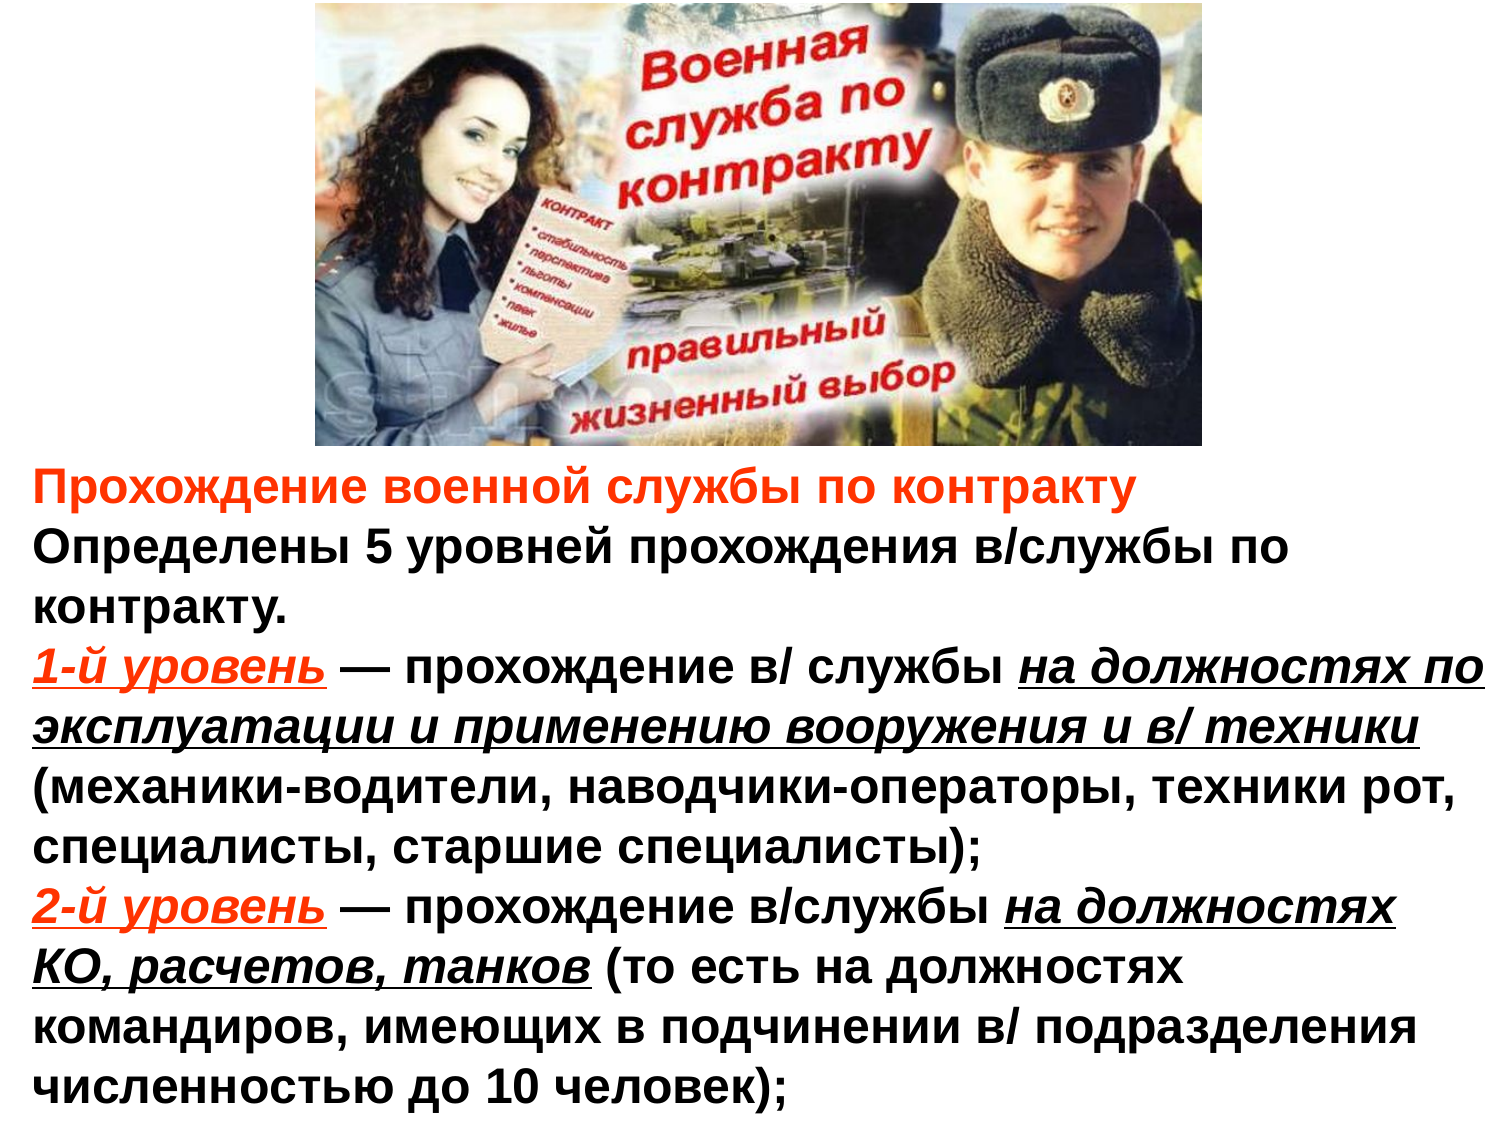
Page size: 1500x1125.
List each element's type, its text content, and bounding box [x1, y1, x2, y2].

picture [315, 2, 1202, 447]
text_box Прохождение военной службы по контракту Определены 5 уровней прохождения в/службы по контракту. 1-й уровень — прохождение в/ службы на должностях по эксплуатации и применению вооружения и в/ техники (механики-водители, наводчики-операторы, техники рот, специалисты, старшие специалисты); 2-й уровень — прохождение в/службы на должностях КО, расчетов, танков (то есть на должностях командиров, имеющих в подчинении в/ подразделения численностью до 10 человек); [17, 446, 1500, 1121]
